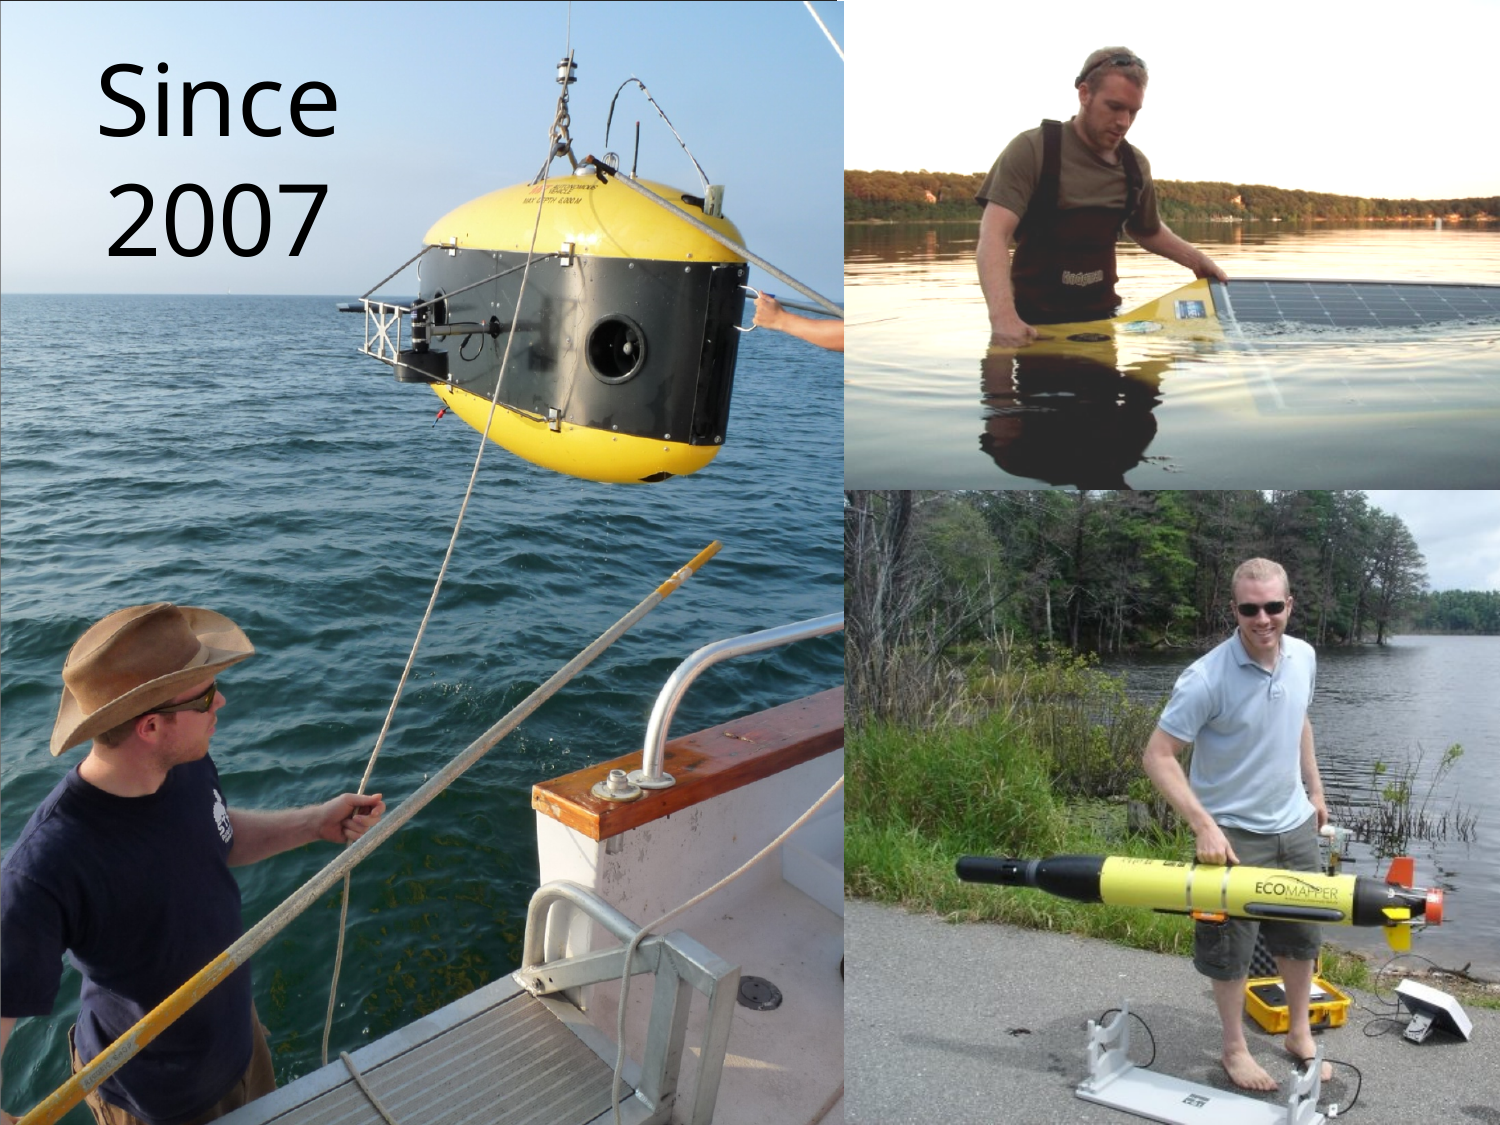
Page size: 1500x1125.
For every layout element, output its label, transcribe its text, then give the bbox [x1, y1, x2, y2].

picture [0, 0, 1500, 1125]
title Since 2007 [0, 0, 438, 139]
